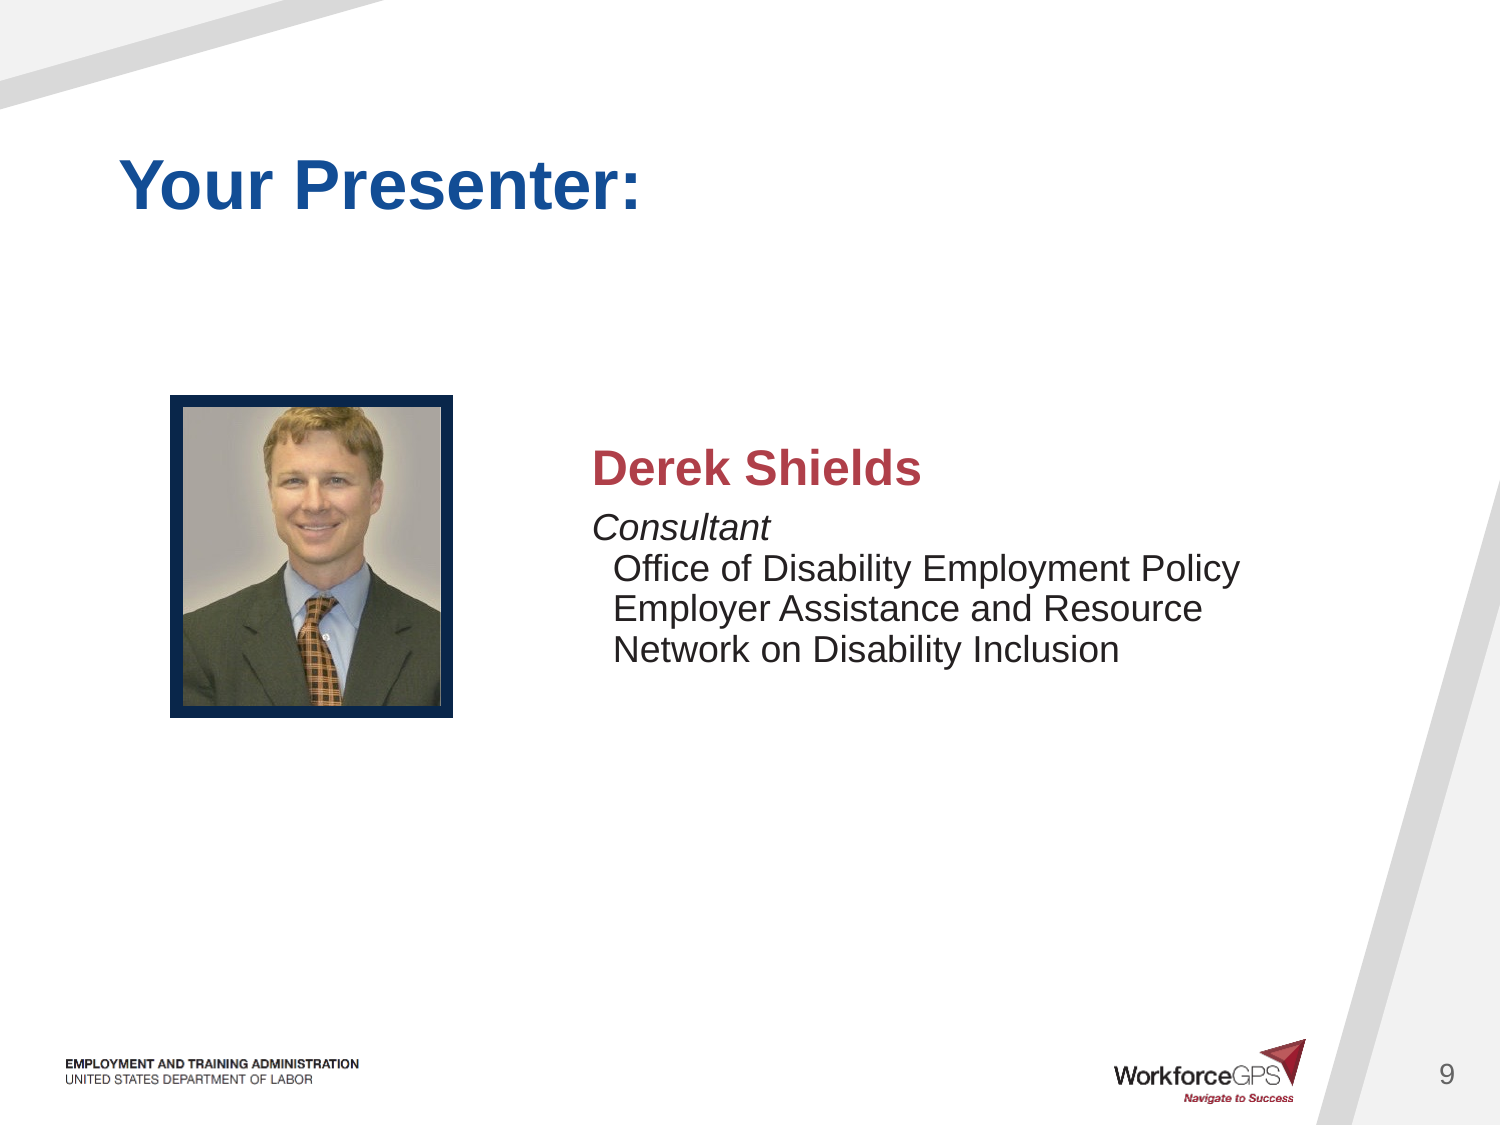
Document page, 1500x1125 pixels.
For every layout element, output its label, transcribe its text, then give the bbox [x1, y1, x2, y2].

text_box [597, 532, 1429, 727]
picture [1112, 1038, 1308, 1105]
slide_number 9 [1260, 1042, 1471, 1103]
picture [59, 1053, 370, 1092]
list Derek Shields Consultant Office of Disability Employment Policy Employer Assistance and Resource Network on Disability Inclusion [576, 407, 1318, 706]
picture [182, 407, 441, 706]
